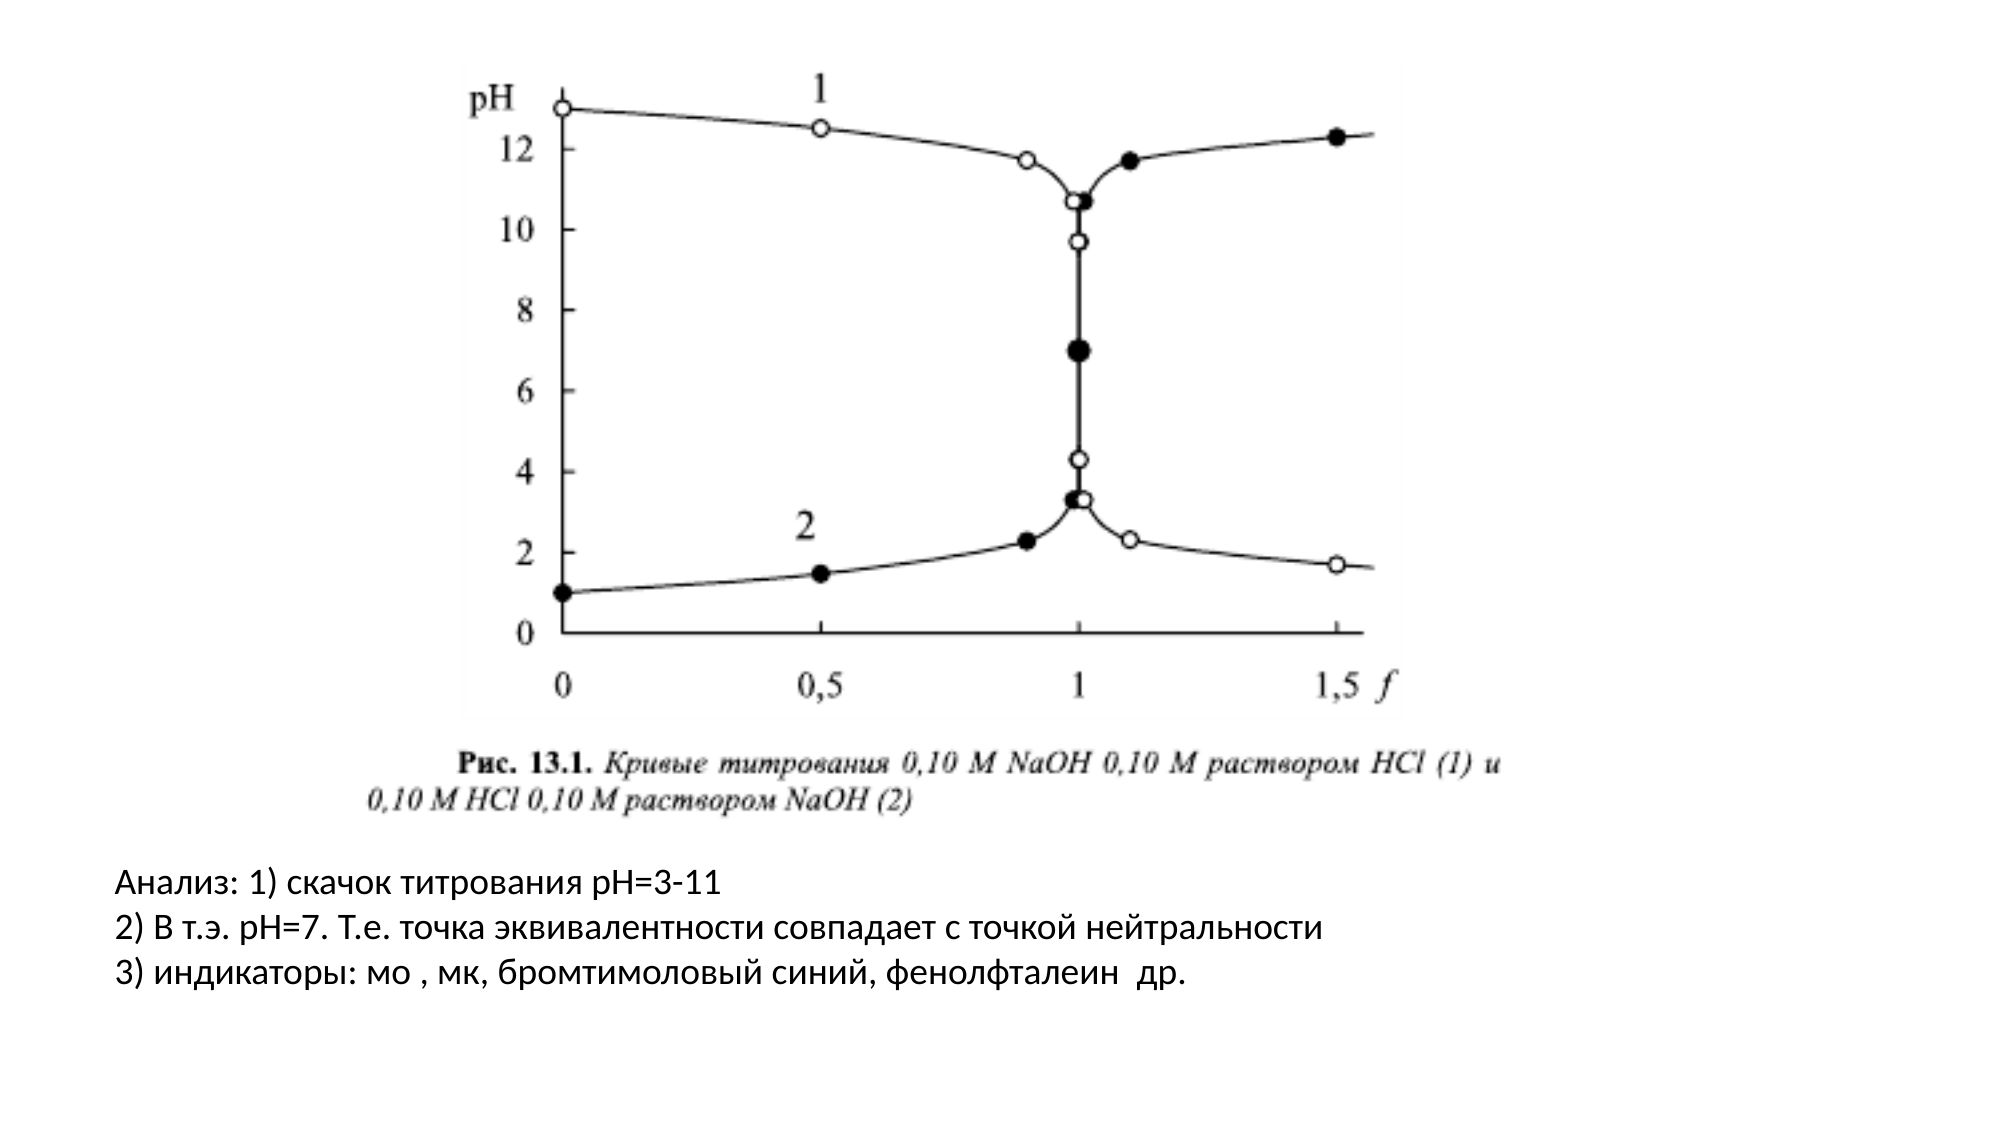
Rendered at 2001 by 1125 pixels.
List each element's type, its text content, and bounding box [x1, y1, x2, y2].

text_box Анализ: 1) скачок титрования рН=3-11 2) В т.э. рН=7. Т.е. точка эквивалентности совпадает с точкой нейтральности 3) индикаторы: мо , мк, бромтимоловый синий, фенолфталеин др. [99, 849, 1340, 1000]
picture [311, 61, 1549, 830]
